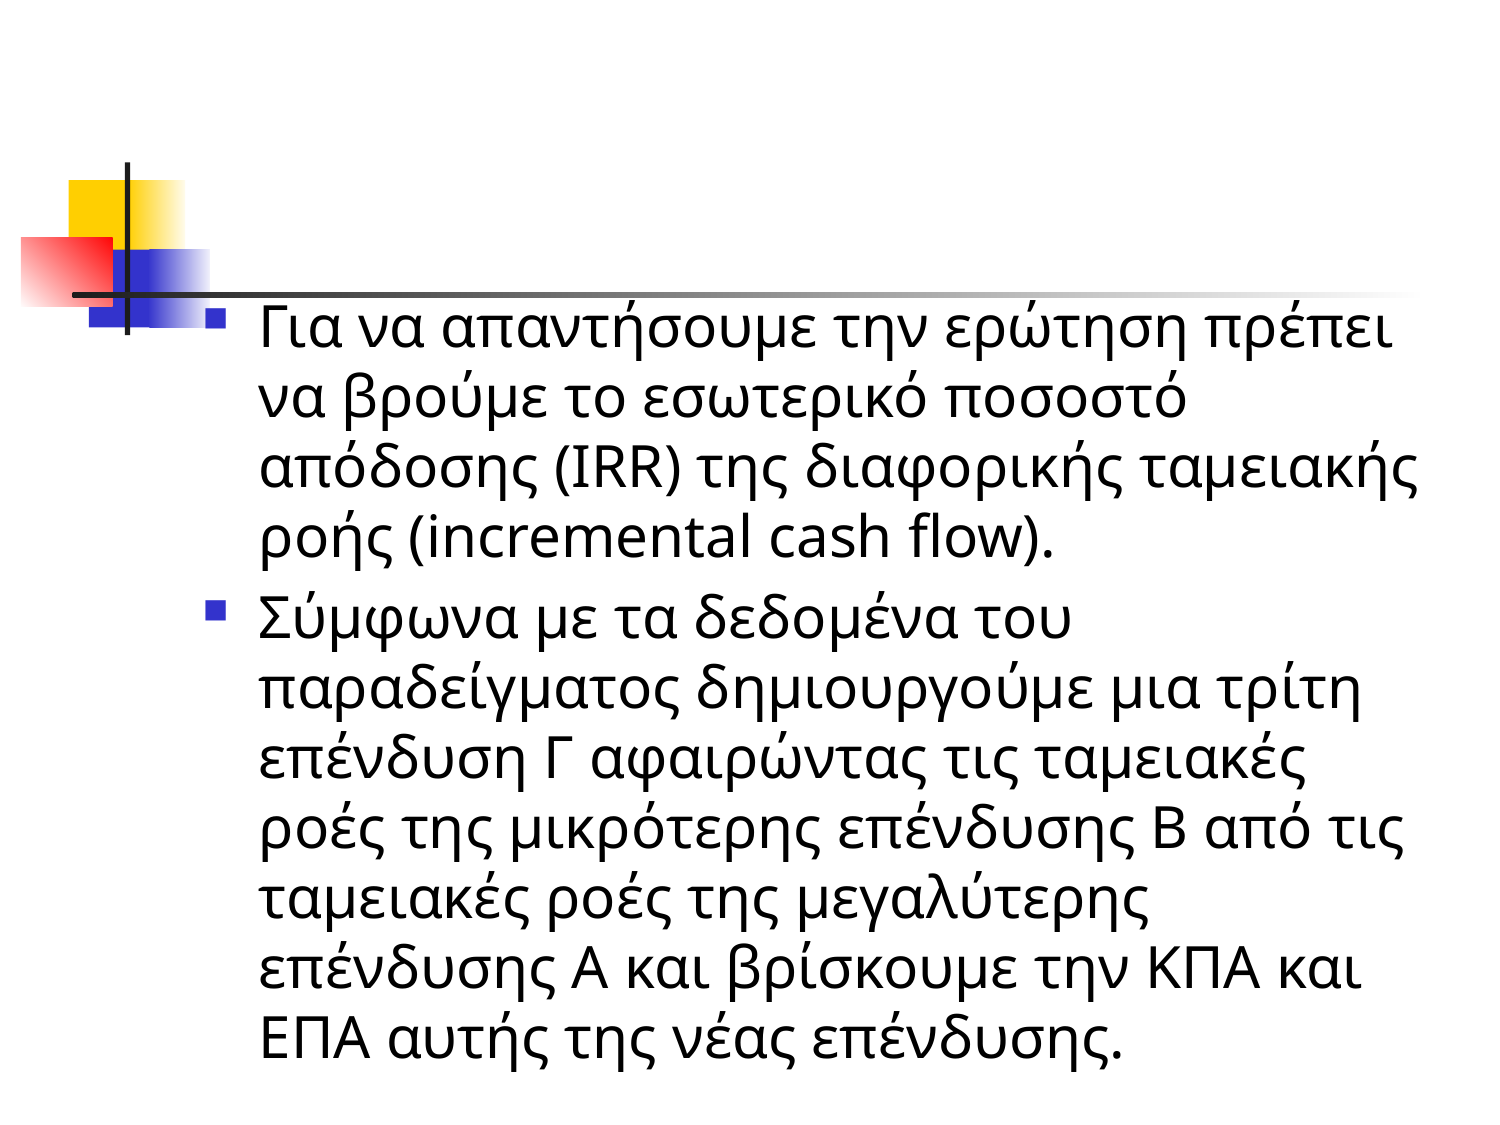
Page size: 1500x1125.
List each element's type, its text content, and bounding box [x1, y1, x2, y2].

list Για να απαντήσουμε την ερώτηση πρέπει να βρούμε το εσωτερικό ποσοστό απόδοσης (IRR) της διαφορικής ταμειακής ροής (incremental cash flow). Σύμφωνα με τα δεδομένα του παραδείγματος δημιουργούμε μια τρίτη επένδυση Γ αφαιρώντας τις ταμειακές ροές της μικρότερης επένδυσης Β από τις ταμειακές ροές της μεγαλύτερης επένδυσης Α και βρίσκουμε την ΚΠΑ και ΕΠΑ αυτής της νέας επένδυσης. [187, 280, 1463, 957]
